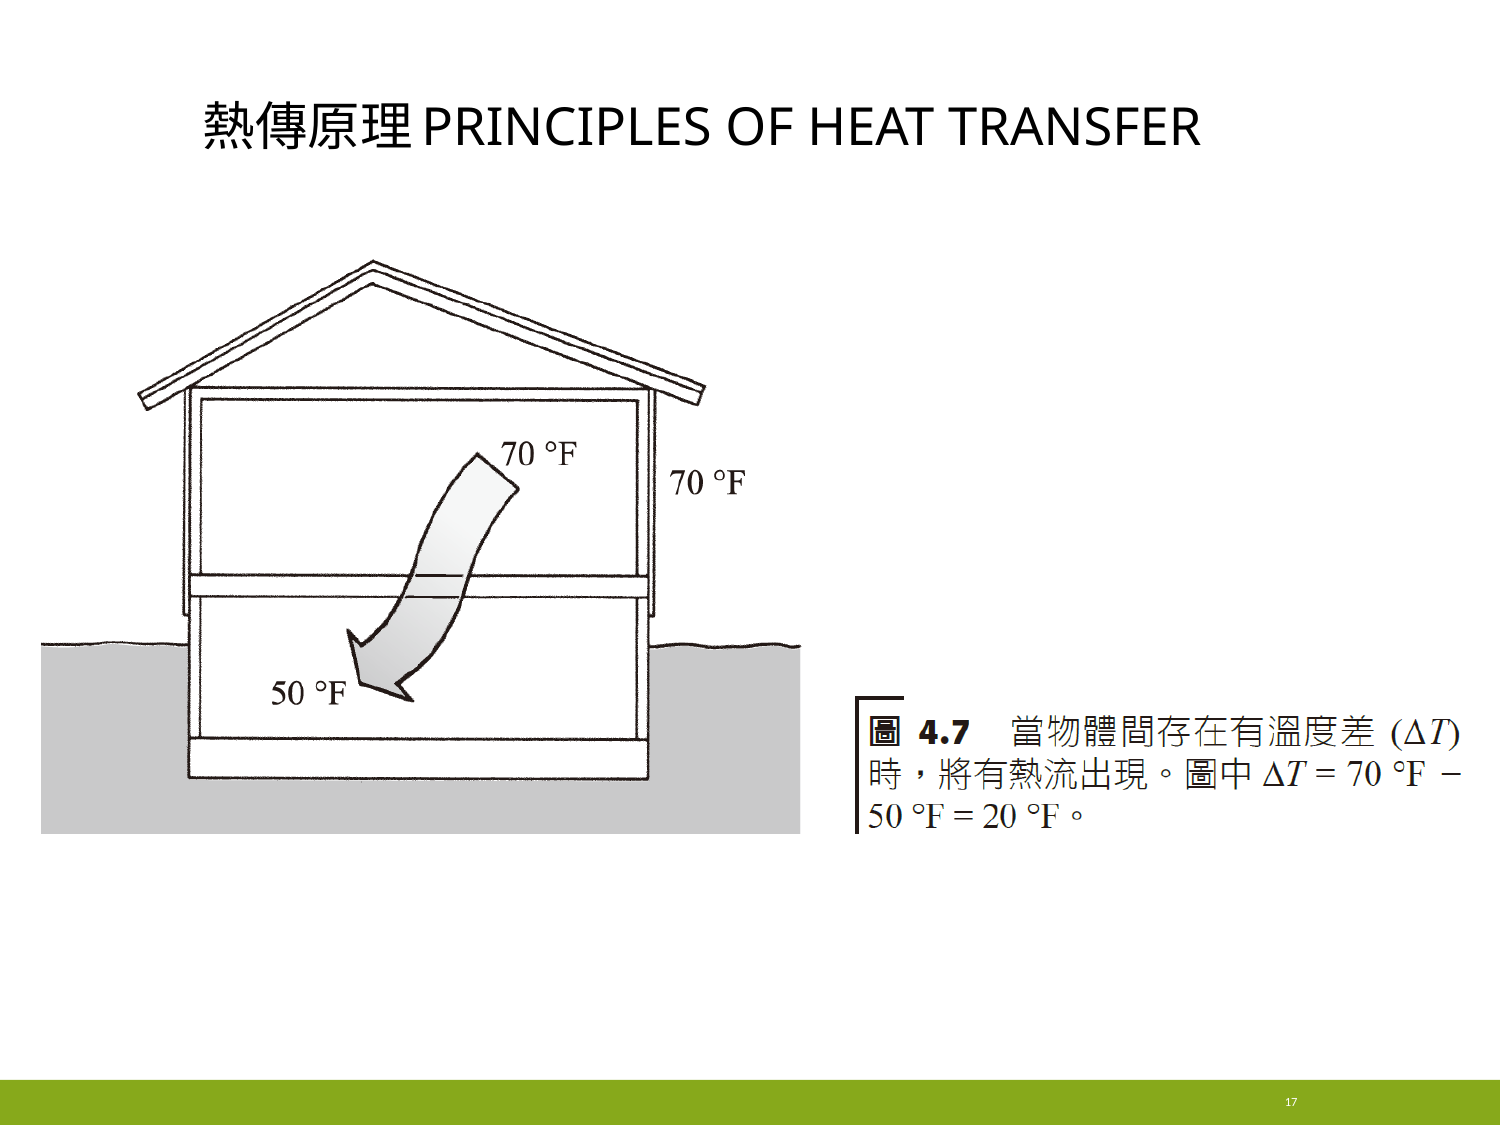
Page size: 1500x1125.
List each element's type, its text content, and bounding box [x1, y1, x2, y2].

slide_number 17 [1217, 1082, 1313, 1121]
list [41, 243, 1476, 849]
title 熱傳原理Principles of heat transfer [187, 66, 1313, 164]
